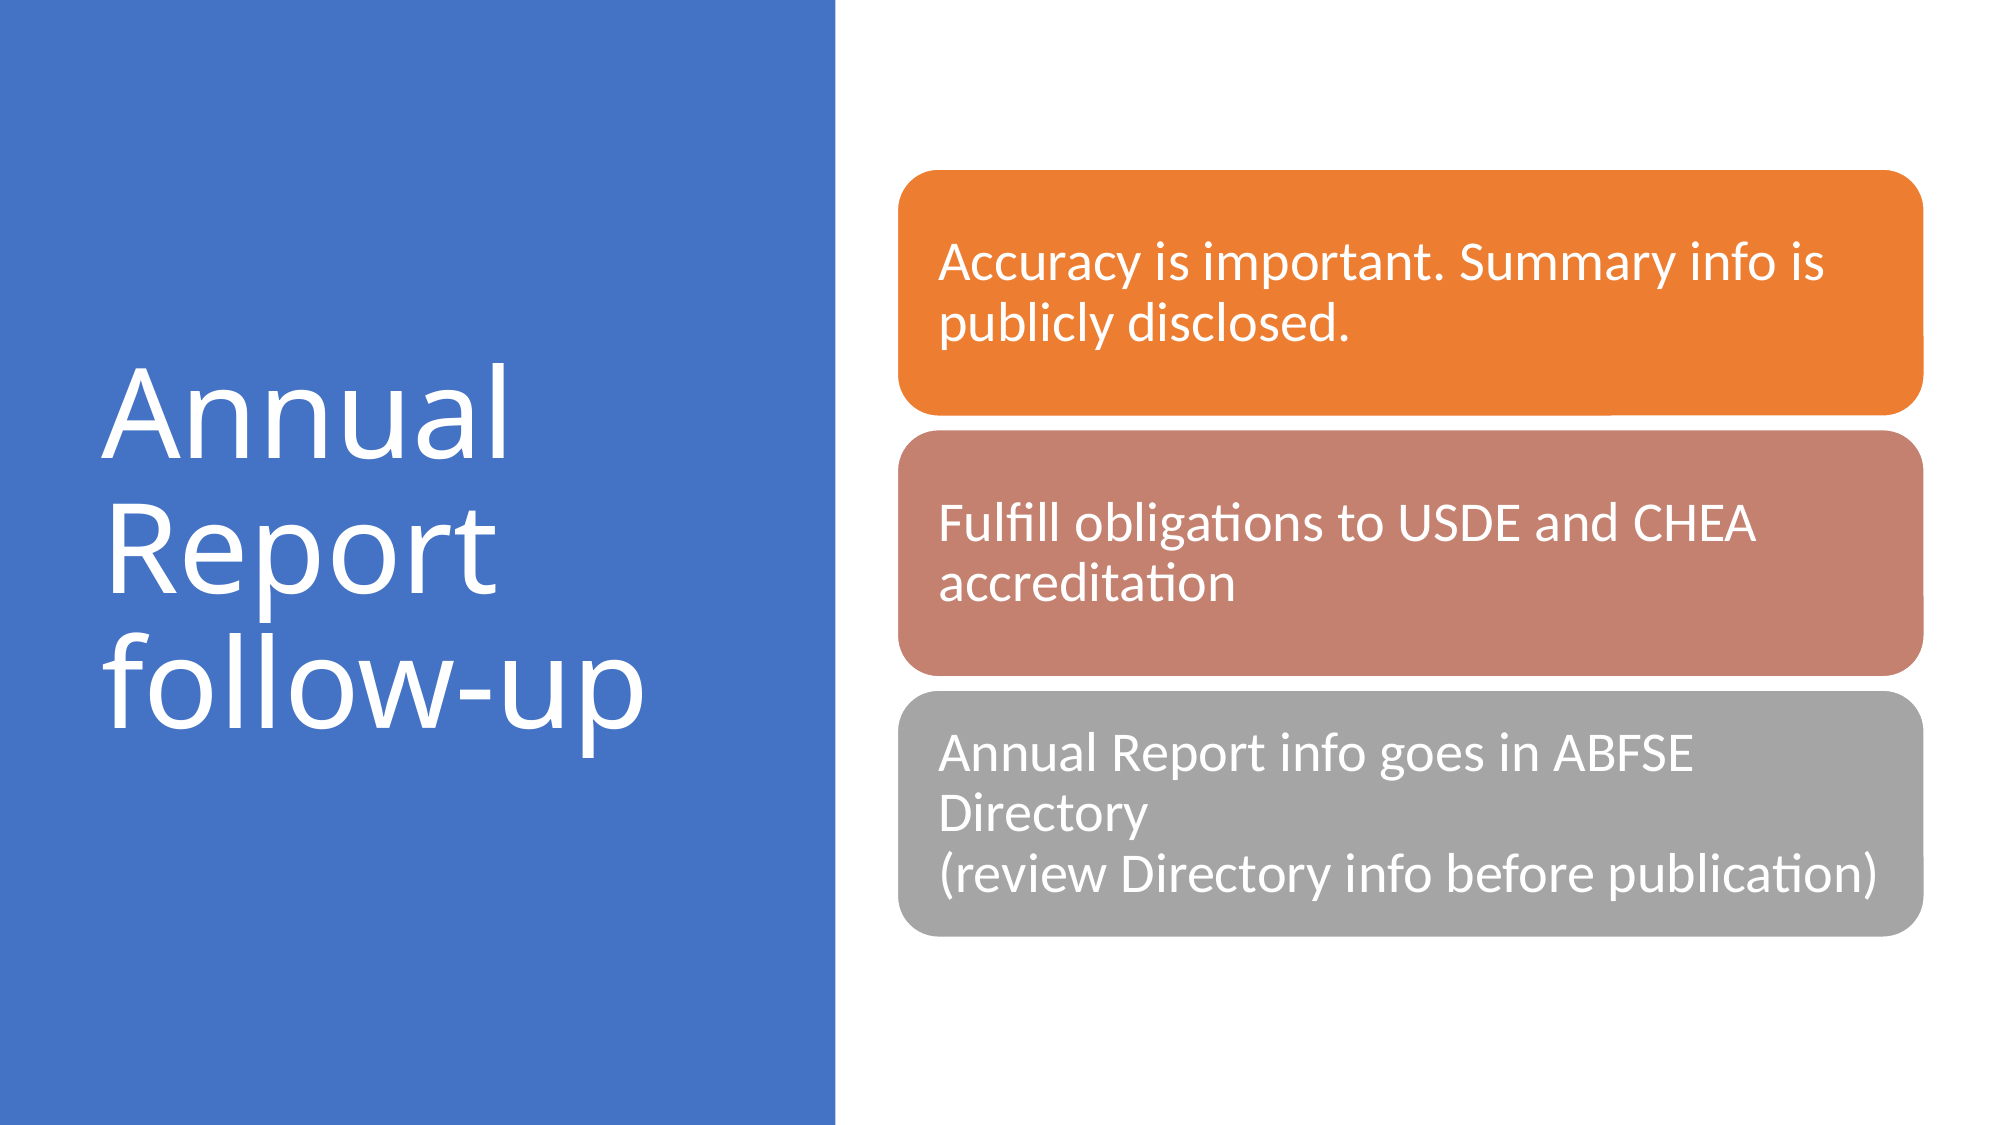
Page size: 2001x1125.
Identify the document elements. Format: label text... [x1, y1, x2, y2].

text_box [0, 0, 836, 1125]
title Annual Report follow-up [86, 101, 711, 1005]
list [897, 101, 1925, 1005]
